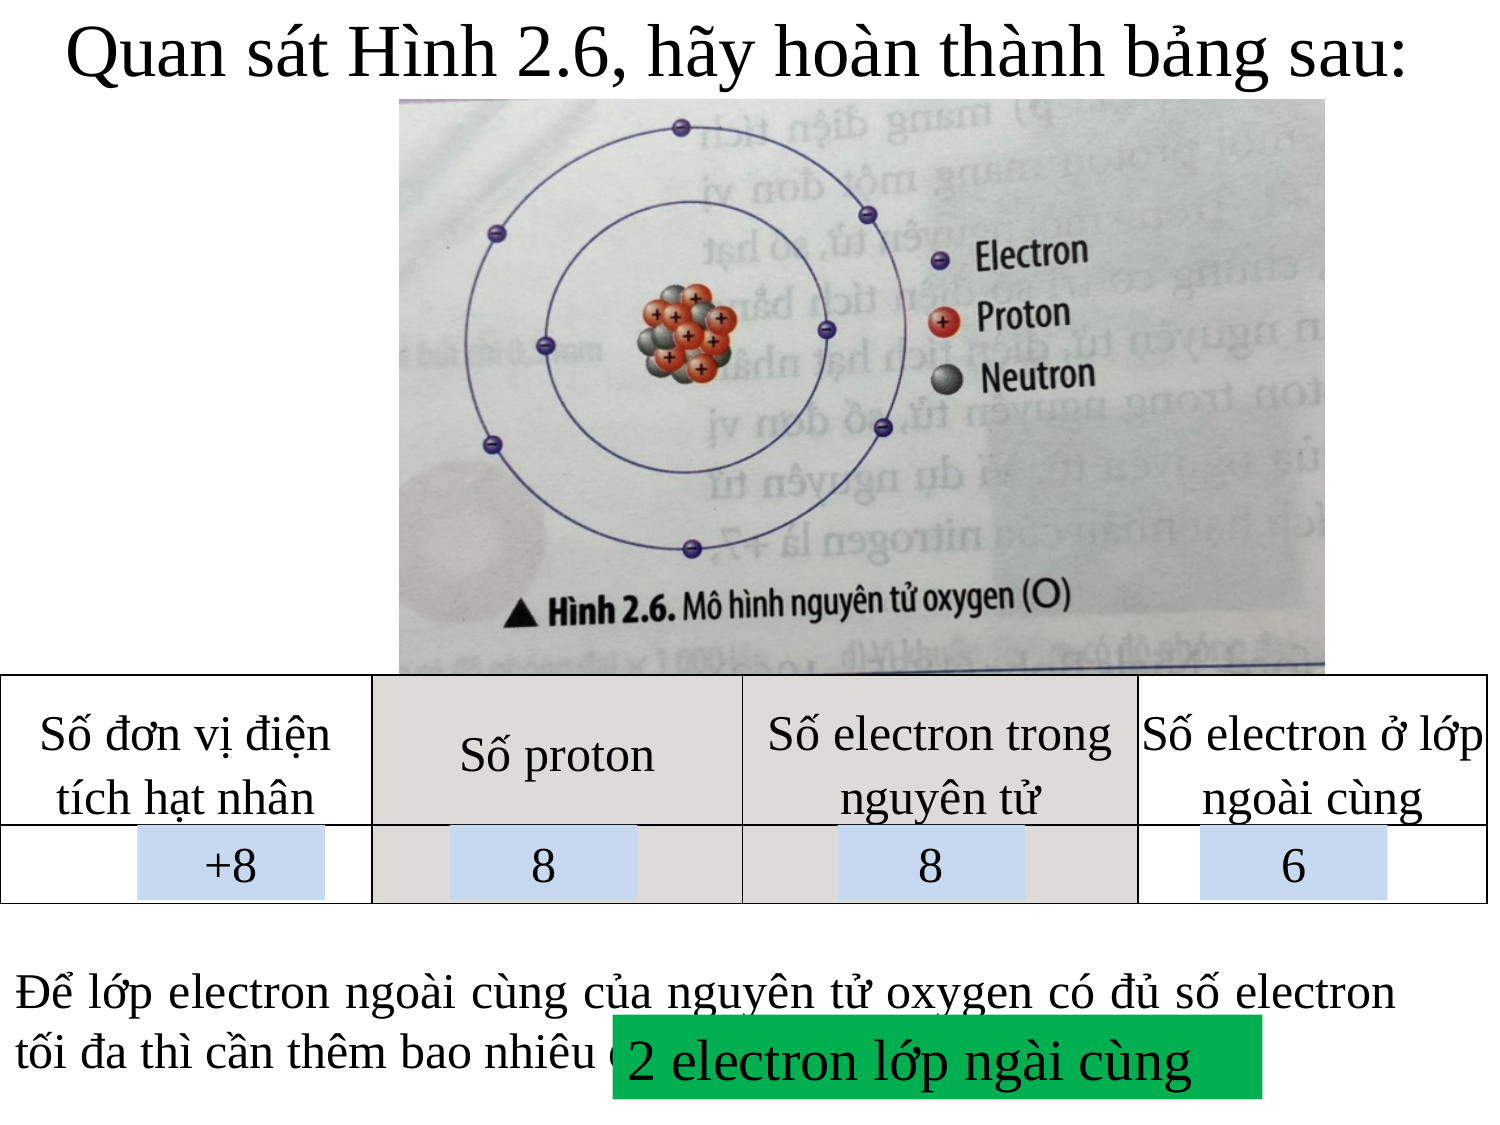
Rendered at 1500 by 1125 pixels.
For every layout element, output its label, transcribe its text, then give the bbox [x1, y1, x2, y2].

picture [399, 99, 1326, 676]
table_header Số electron trong nguyên tử [743, 685, 1137, 824]
text_box Để lớp electron ngoài cùng của nguyên tử oxygen có đủ số electron tối đa thì cần thêm bao nhiêu electron? [0, 950, 1413, 1086]
table_cell ? [1, 826, 371, 903]
table_header Số đơn vị điện tích hạt nhân [1, 676, 371, 824]
title Quan sát Hình 2.6, hãy hoàn thành bảng sau: [50, 0, 1450, 118]
table_cell ? [743, 826, 1137, 903]
text_box +8 [137, 824, 325, 900]
text_box 6 [1200, 824, 1388, 900]
text_box 8 [450, 824, 638, 900]
table_cell ? [1139, 826, 1486, 903]
table_header Số electron ở lớp ngoài cùng [1139, 676, 1486, 824]
table_header Số proton [373, 676, 742, 824]
table_cell ? [373, 826, 742, 903]
text_box 8 [837, 824, 1025, 900]
text_box 2 electron lớp ngài cùng [612, 1014, 1263, 1100]
